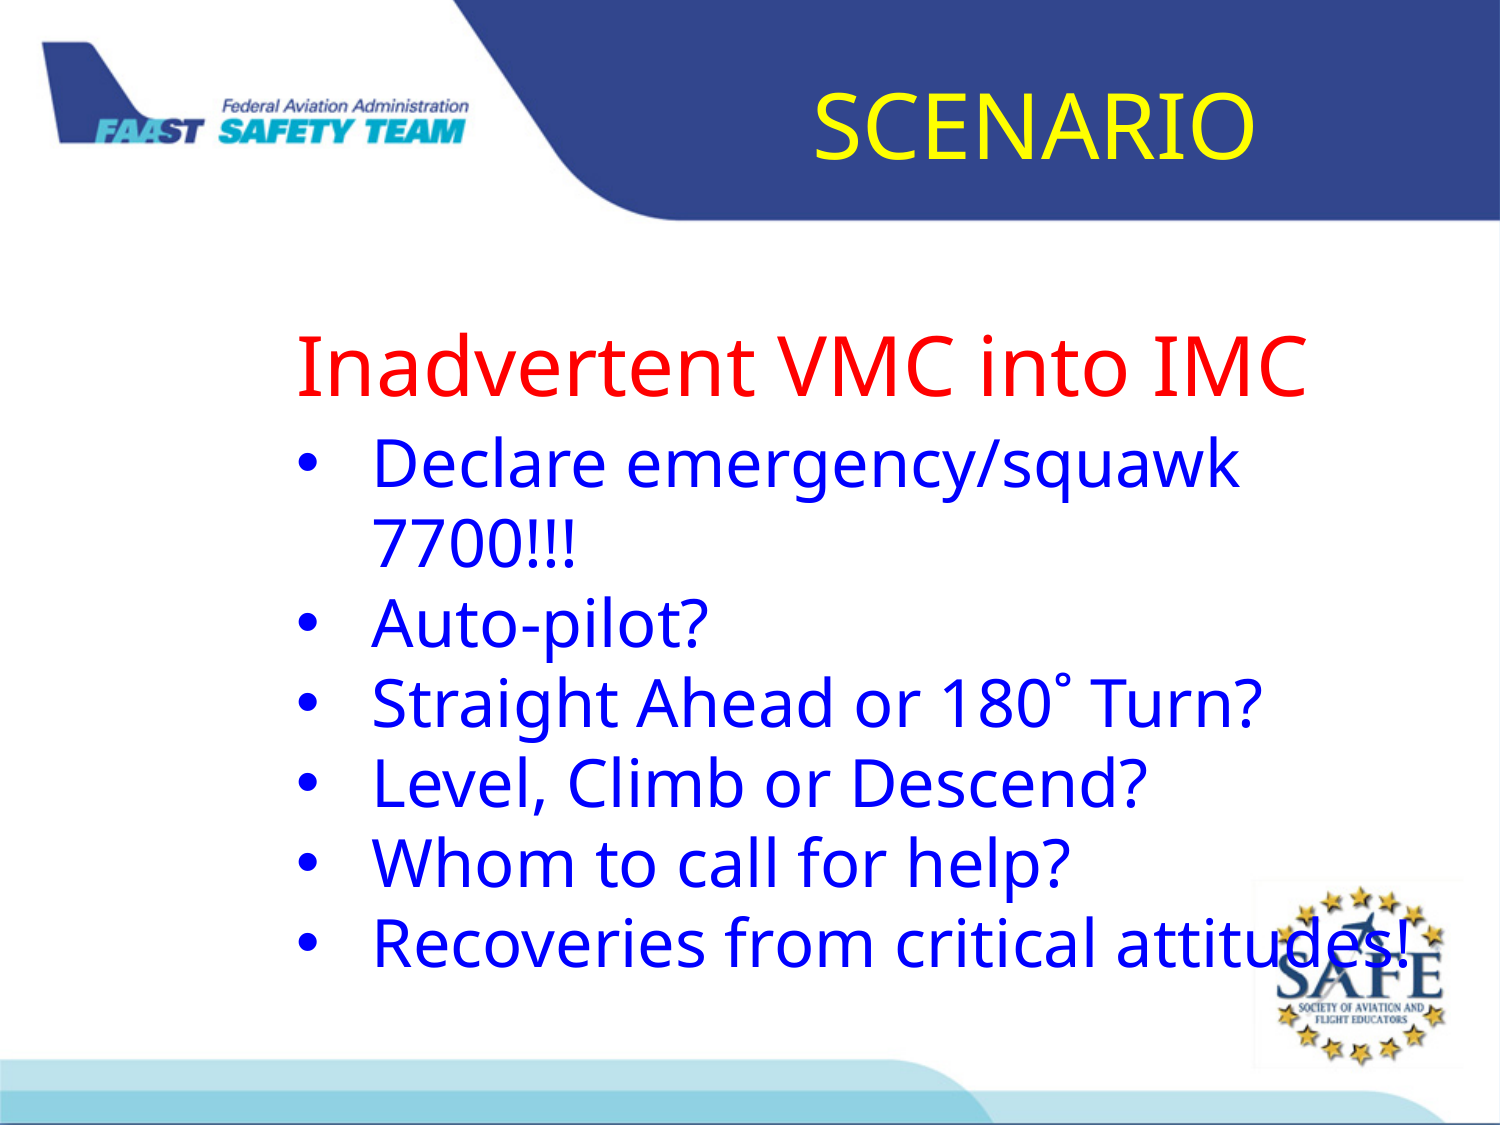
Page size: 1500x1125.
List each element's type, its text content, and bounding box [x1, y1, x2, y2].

text_box Inadvertent VMC into IMC [281, 305, 1478, 421]
text_box SCENARIO [774, 61, 1298, 186]
text_box Declare emergency/squawk 7700!!! Auto-pilot? Straight Ahead or 180˚ Turn? Level, Climb or Descend? Whom to call for help? Recoveries from critical attitudes! [281, 413, 1459, 1069]
picture [0, 0, 1498, 1123]
